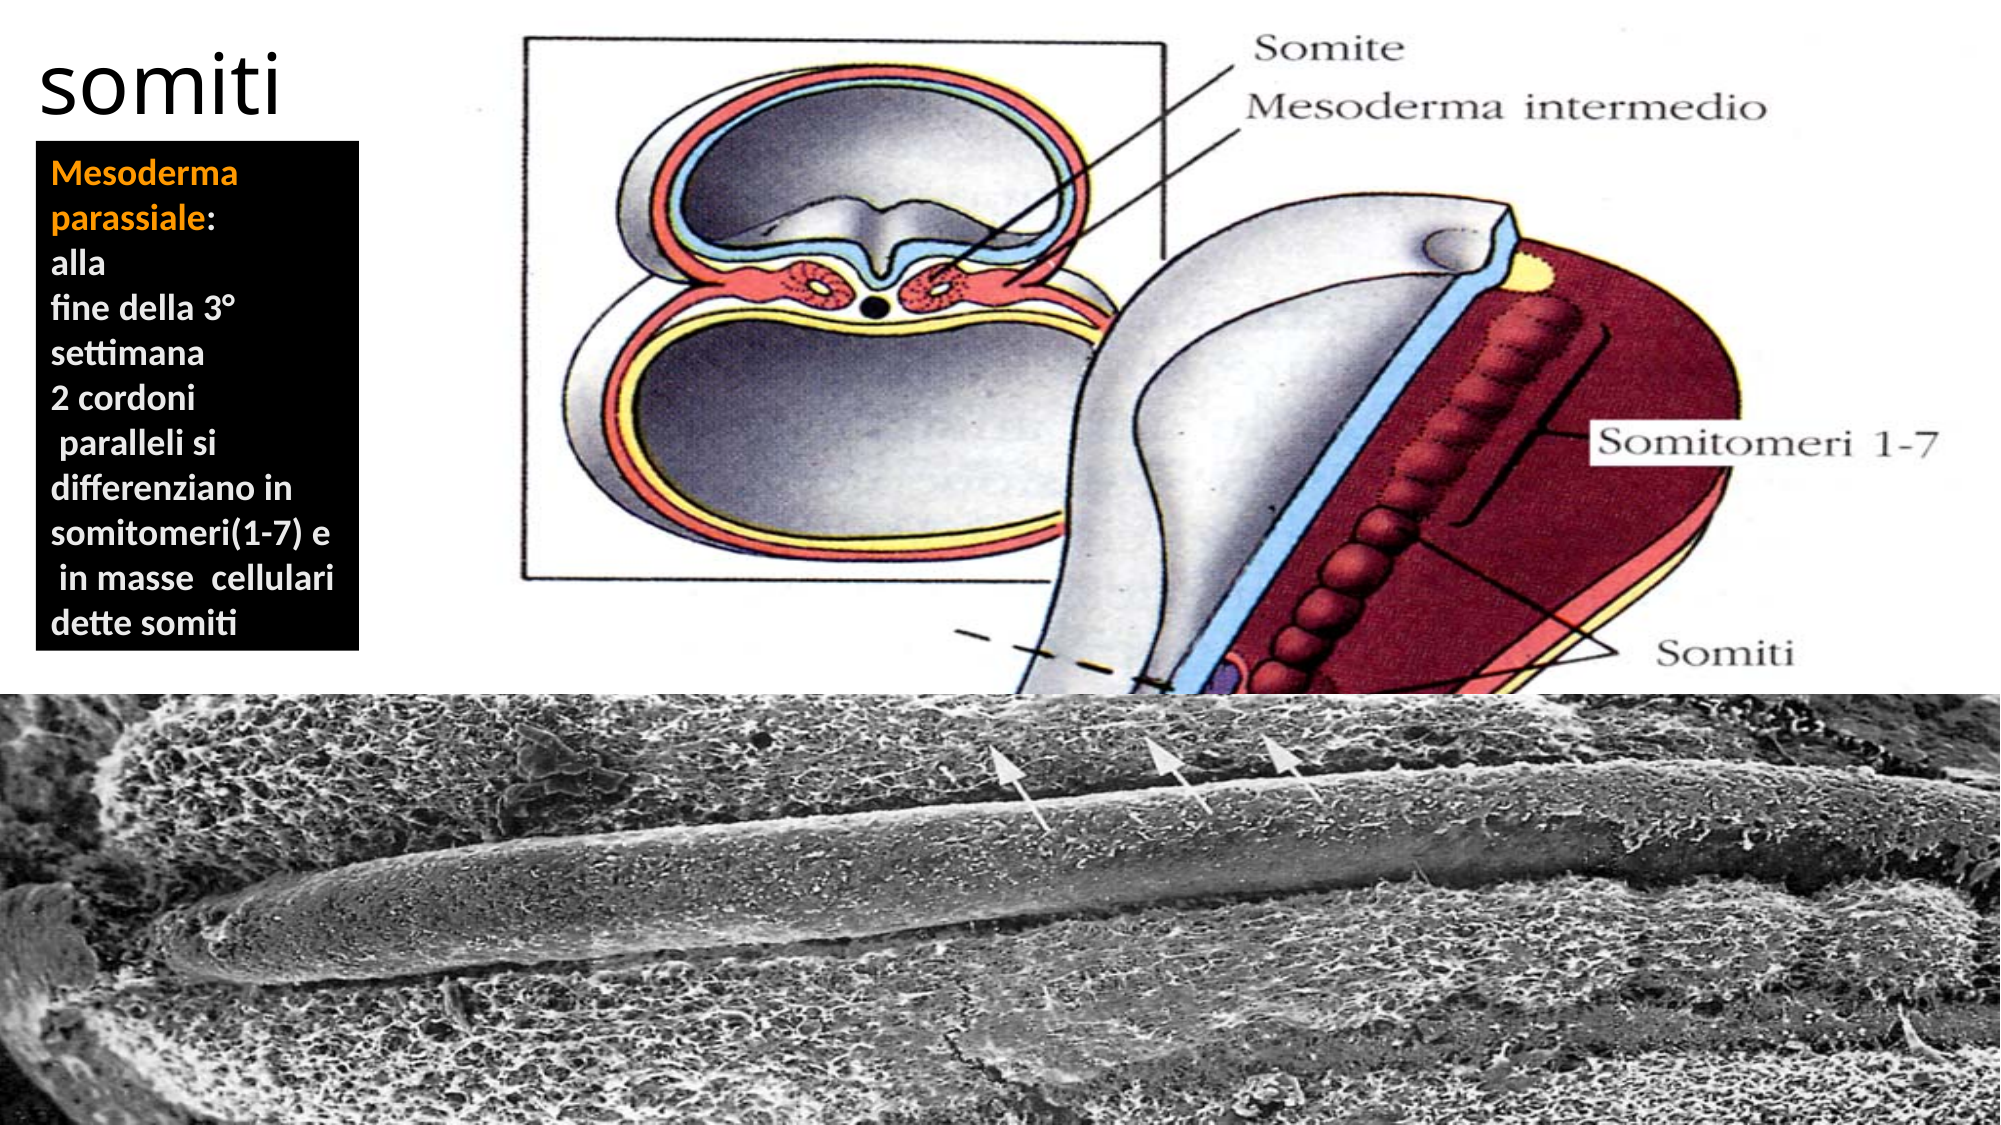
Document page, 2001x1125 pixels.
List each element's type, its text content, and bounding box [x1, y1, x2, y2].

text_box Mesoderma parassiale: alla fine della 3° settimana 2 cordoni paralleli si differenziano in somitomeri(1-7) e in masse cellulari dette somiti [35, 140, 359, 651]
picture [0, 0, 2000, 1125]
title somiti [23, 34, 464, 141]
